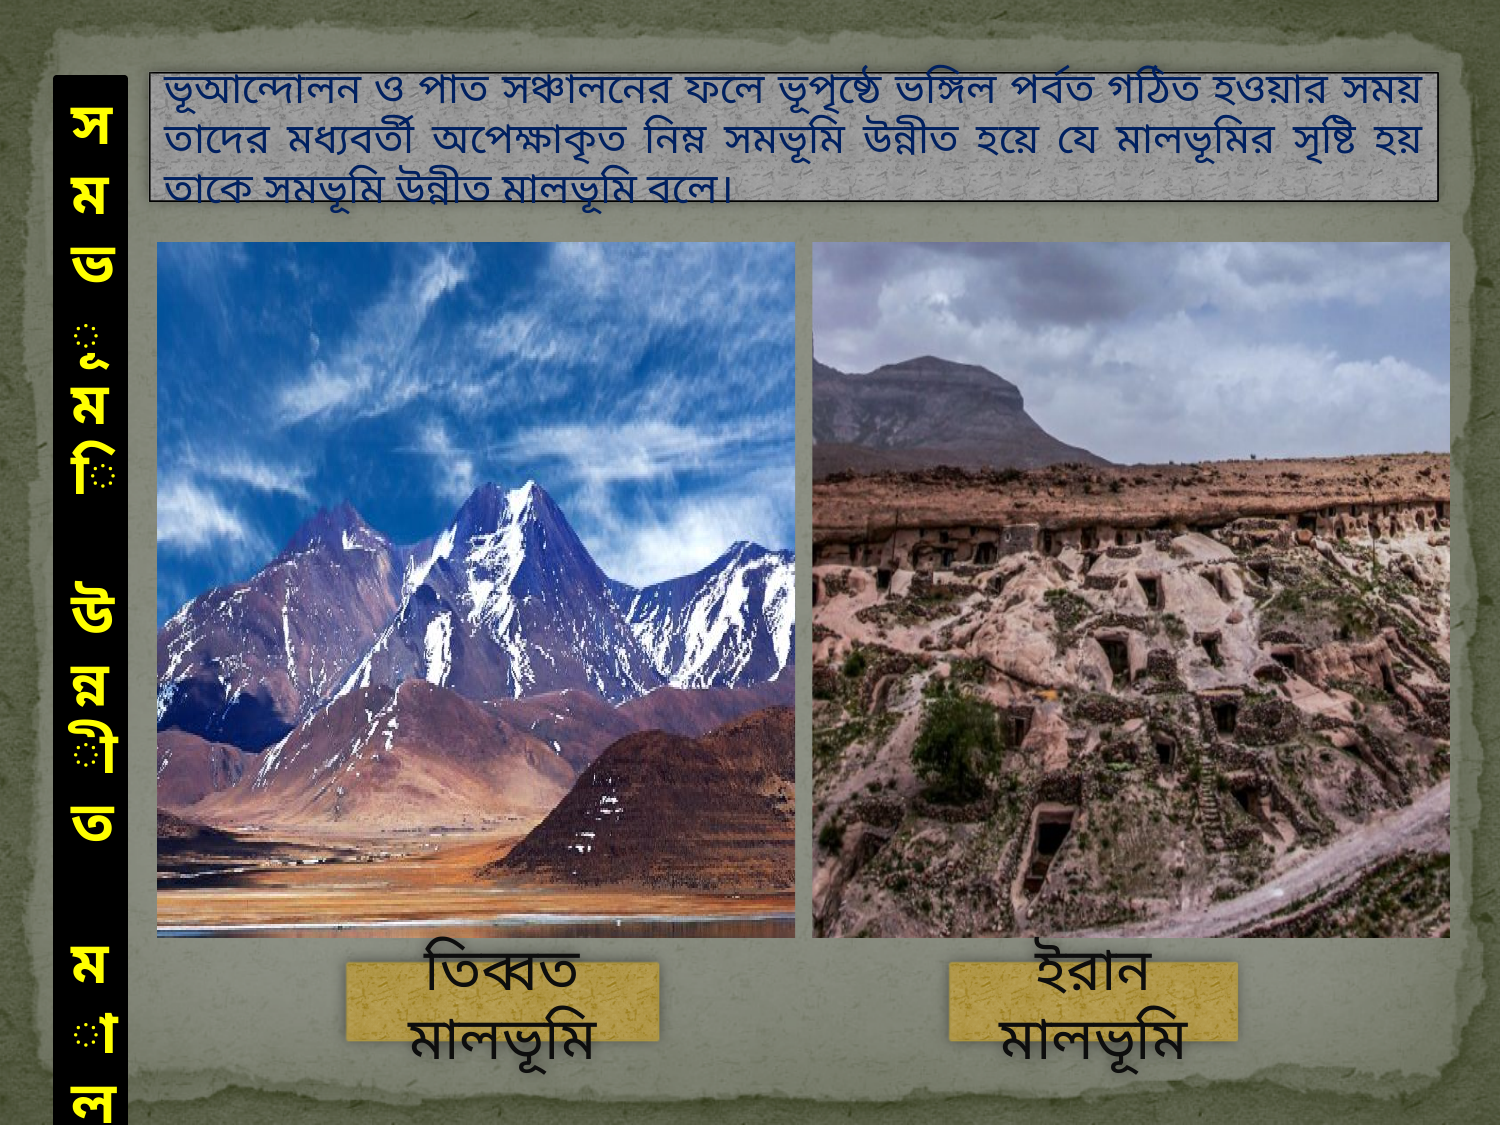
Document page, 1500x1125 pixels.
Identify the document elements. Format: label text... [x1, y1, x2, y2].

text_box ইরান মালভূমি [952, 965, 1236, 1039]
picture [151, 242, 796, 938]
text_box ভূআন্দোলন ও পাত সঞ্চালনের ফলে ভূপৃষ্ঠে ভঙ্গিল পর্বত গঠিত হওয়ার সময় তাদের মধ্যবর্তী অপেক্ষাকৃত নিম্ন সমভূমি উন্নীত হয়ে যে মালভূমির সৃষ্টি হয় তাকে সমভূমি উন্নীত মালভূমি বলে। [149, 72, 1438, 202]
text_box স ম ভূ মি উ ন্নী ত মা ল ভূ মি [53, 75, 128, 1125]
picture [812, 242, 1451, 938]
text_box তিব্বত মালভূমি [349, 965, 657, 1039]
